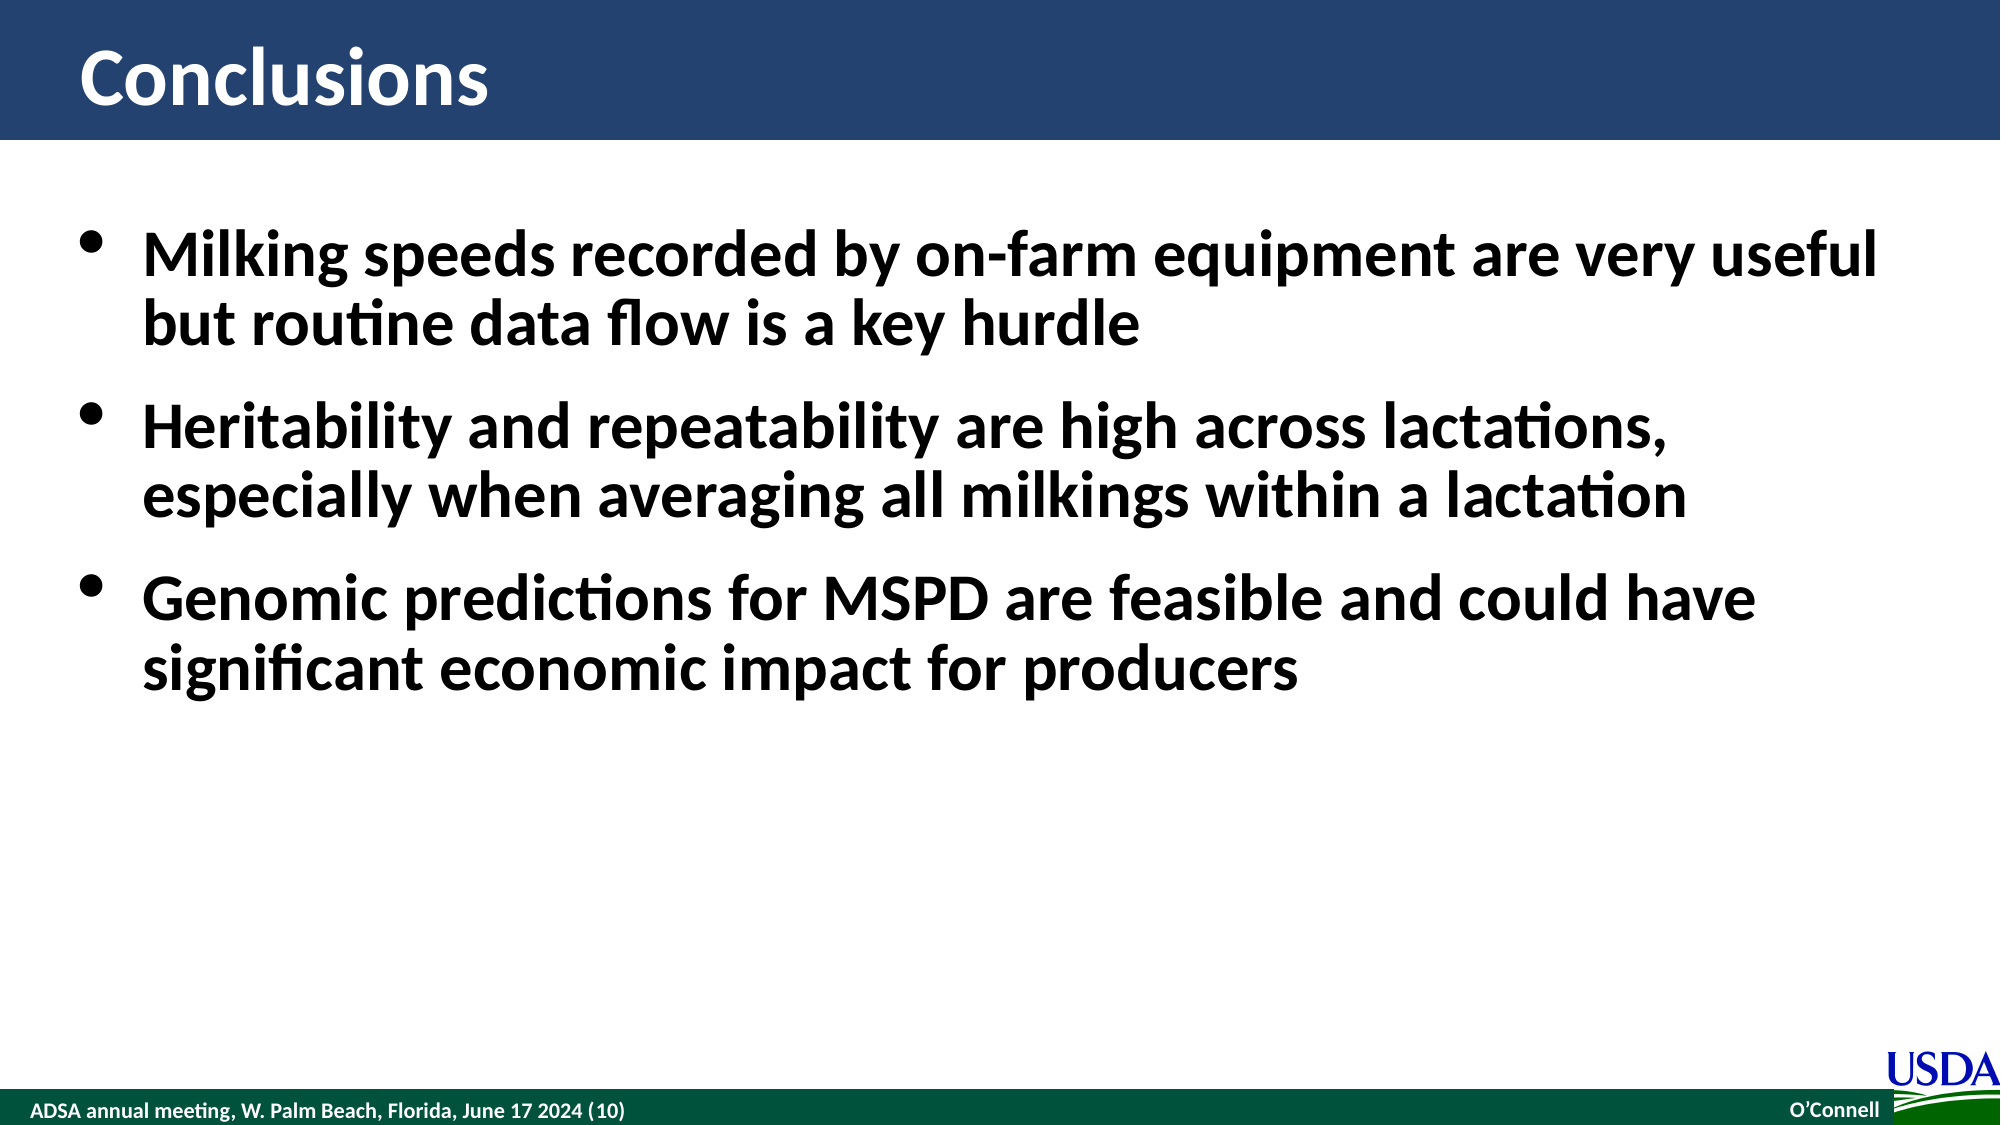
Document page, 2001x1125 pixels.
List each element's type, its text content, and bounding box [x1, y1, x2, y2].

title Conclusions [80, 20, 1920, 125]
picture [1887, 1051, 2000, 1125]
list Milking speeds recorded by on-farm equipment are very useful but routine data flow is a key hurdle Heritability and repeatability are high across lactations, especially when averaging all milkings within a lactation Genomic predictions for MSPD are feasible and could have significant economic impact for producers [80, 219, 1920, 1020]
